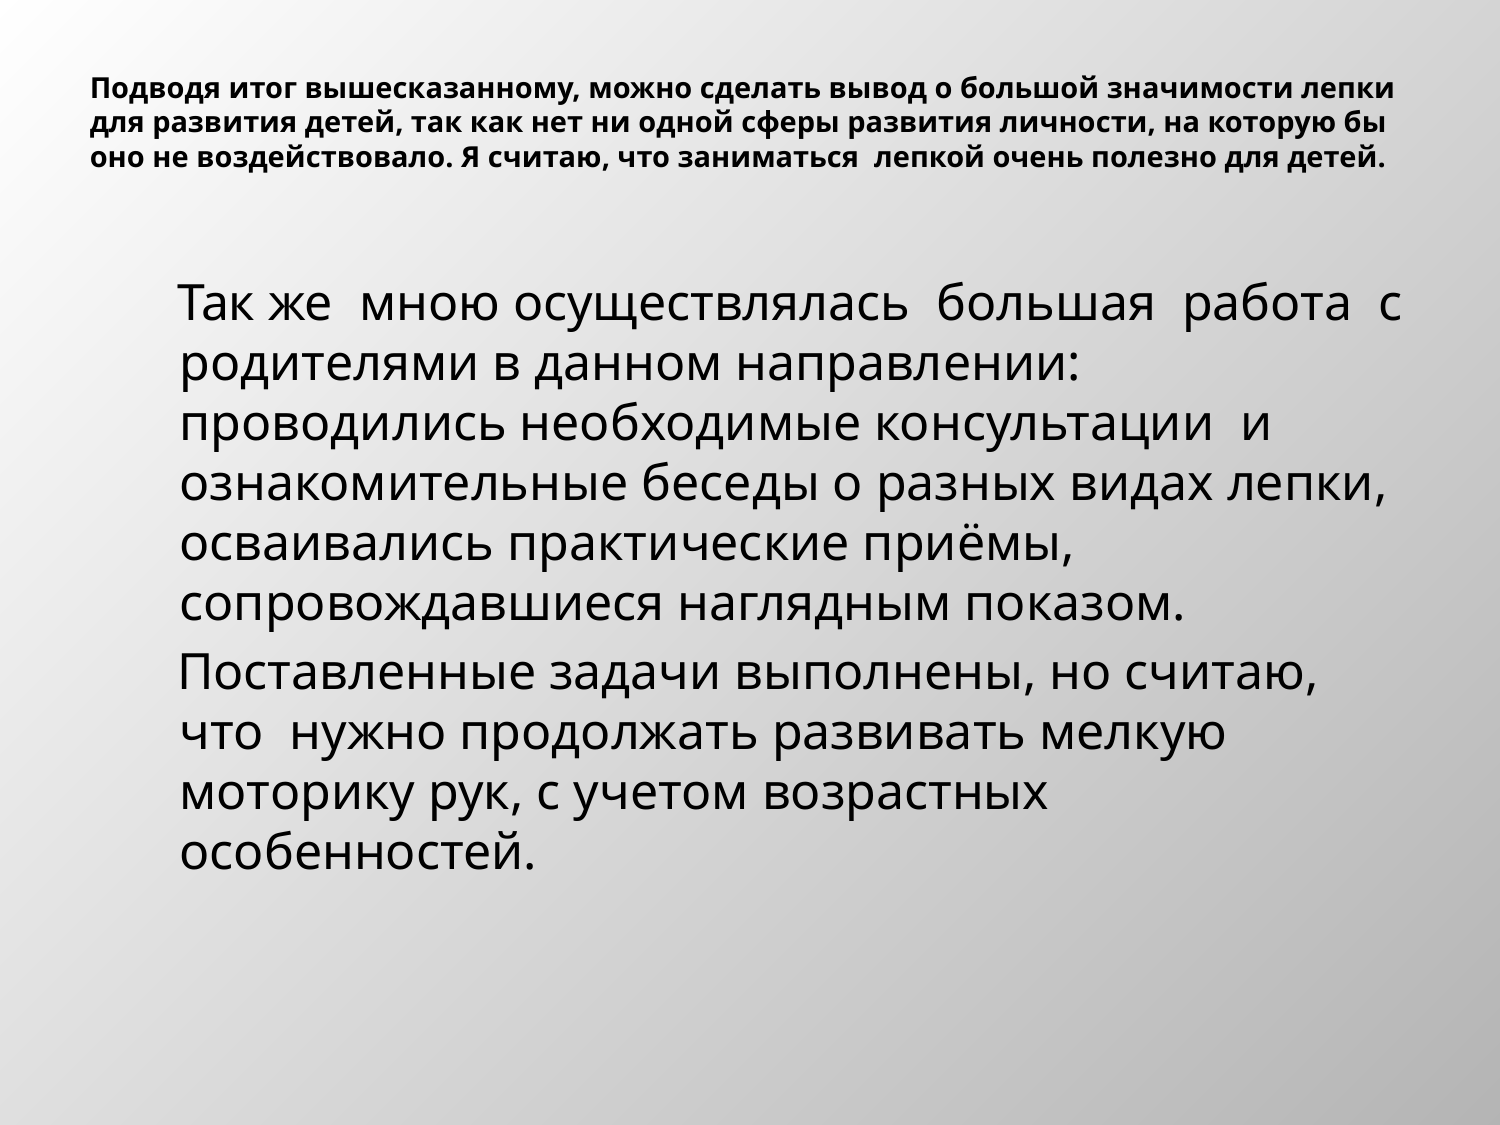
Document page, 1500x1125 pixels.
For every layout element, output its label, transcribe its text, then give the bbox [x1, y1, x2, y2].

list Так же мною осуществлялась большая работа с родителями в данном направлении: проводились необходимые консультации и ознакомительные беседы о разных видах лепки, осваивались практические приёмы, сопровождавшиеся наглядным показом. Поставленные задачи выполнены, но считаю, что нужно продолжать развивать мелкую моторику рук, с учетом возрастных особенностей. [75, 262, 1425, 1035]
title Подводя итог вышесказанному, можно сделать вывод о большой значимости лепки для развития детей, так как нет ни одной сферы развития личности, на которую бы оно не воздействовало. Я считаю, что заниматься лепкой очень полезно для детей. [75, 45, 1425, 233]
